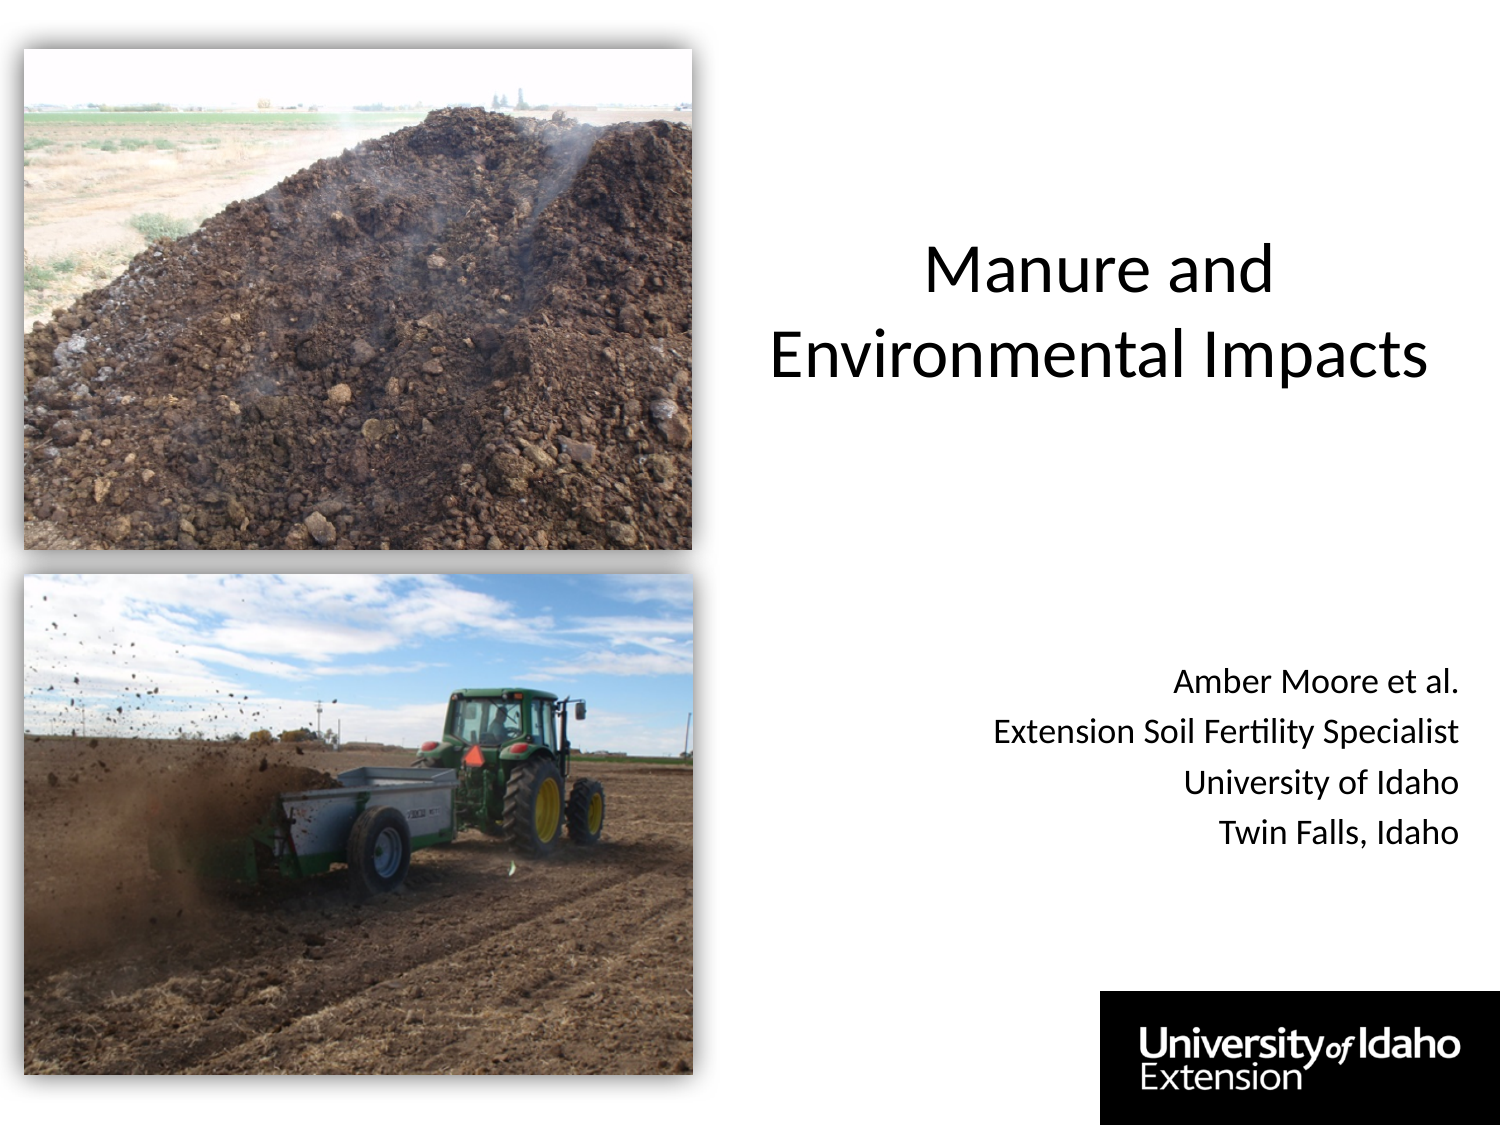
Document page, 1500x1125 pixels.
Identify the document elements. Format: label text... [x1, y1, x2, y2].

picture [1099, 991, 1500, 1125]
picture [24, 49, 692, 551]
subtitle Amber Moore et al. Extension Soil Fertility Specialist University of Idaho Twin Falls, Idaho [712, 650, 1475, 863]
picture [24, 574, 693, 1076]
title Manure and Environmental Impacts [712, 212, 1500, 401]
